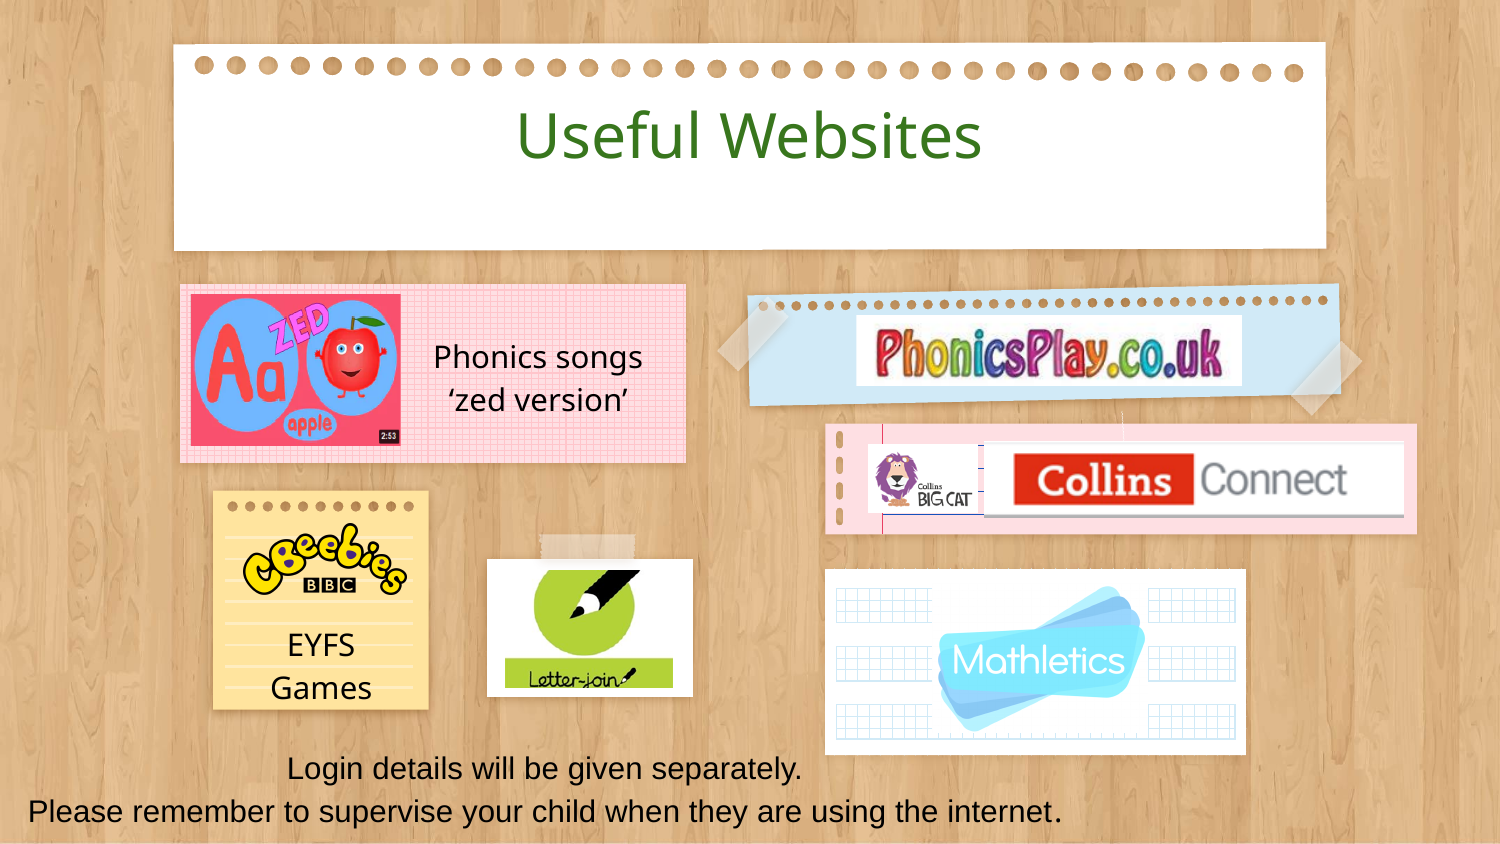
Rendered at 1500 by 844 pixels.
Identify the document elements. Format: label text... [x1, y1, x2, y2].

text_box [538, 534, 637, 561]
text_box Login details will be given separately. Please remember to supervise your child when they are using the internet. [9, 727, 1082, 832]
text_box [824, 568, 1247, 756]
text_box [748, 283, 1341, 407]
text_box [717, 296, 789, 372]
picture [0, 0, 1500, 844]
title Useful Websites [146, 81, 1354, 186]
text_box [825, 410, 1418, 535]
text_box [180, 283, 686, 464]
text_box [636, 559, 694, 697]
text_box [212, 490, 429, 710]
text_box [1291, 340, 1363, 409]
text_box [747, 295, 764, 310]
text_box [487, 559, 539, 697]
